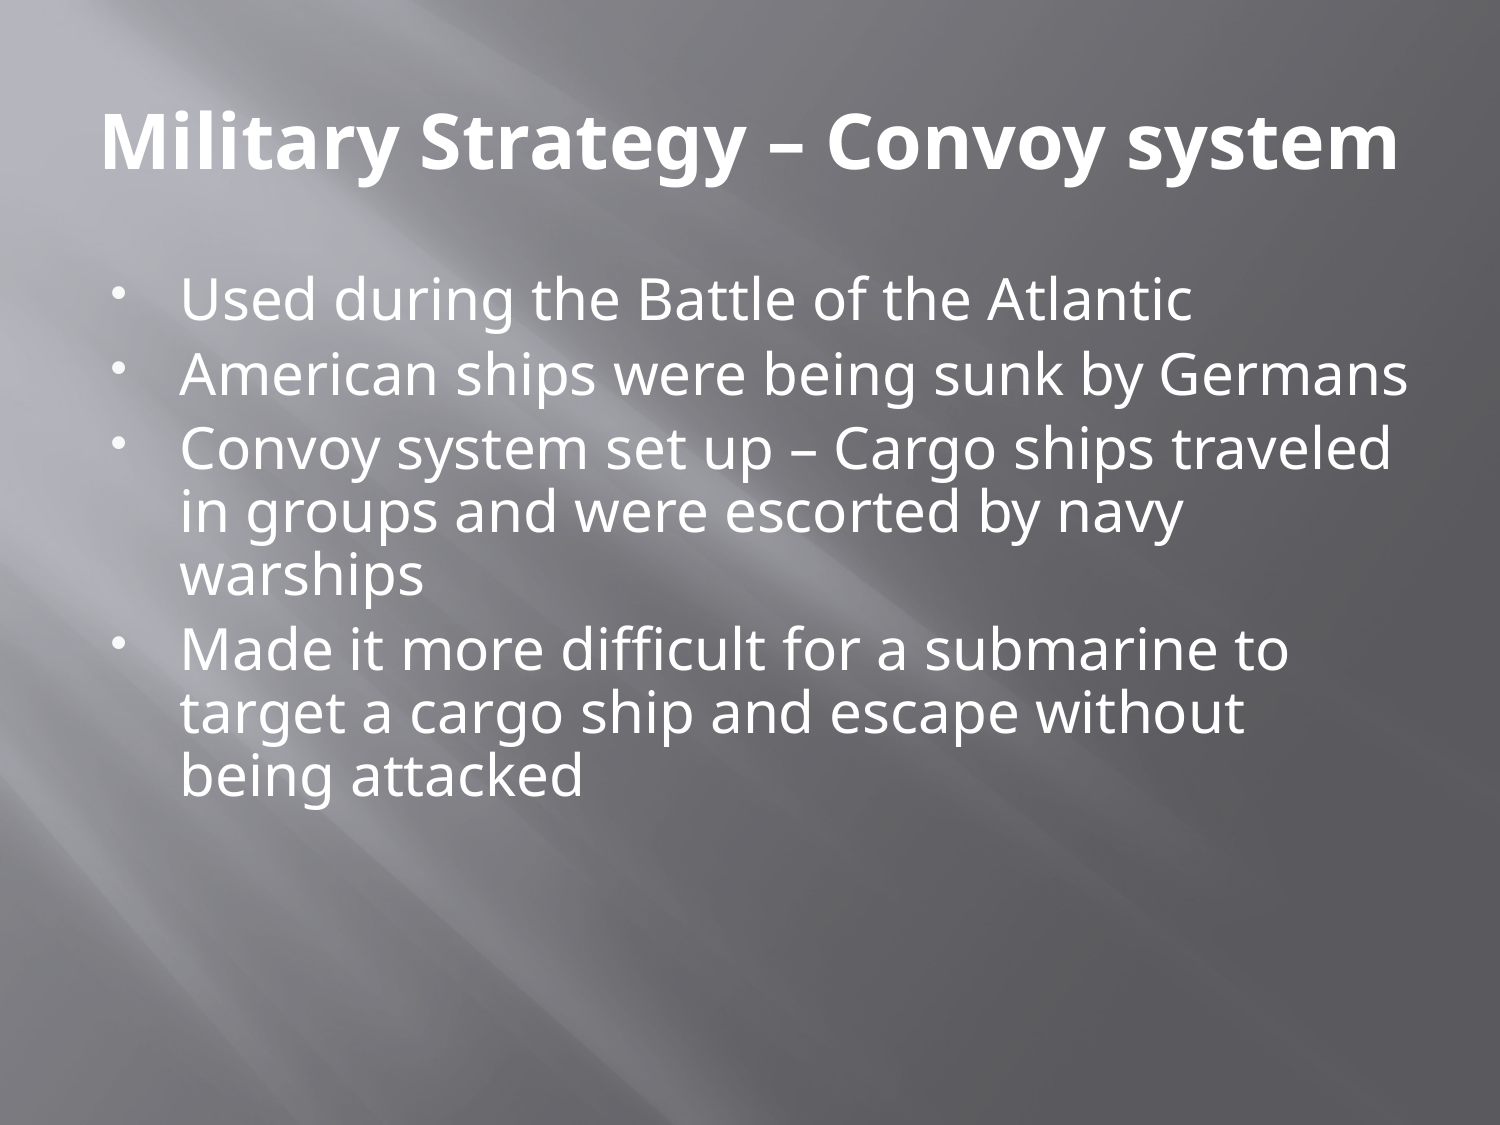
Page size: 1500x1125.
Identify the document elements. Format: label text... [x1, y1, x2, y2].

title Military Strategy – Convoy system [75, 45, 1425, 233]
list Used during the Battle of the Atlantic American ships were being sunk by Germans Convoy system set up – Cargo ships traveled in groups and were escorted by navy warships Made it more difficult for a submarine to target a cargo ship and escape without being attacked [74, 262, 1426, 1036]
